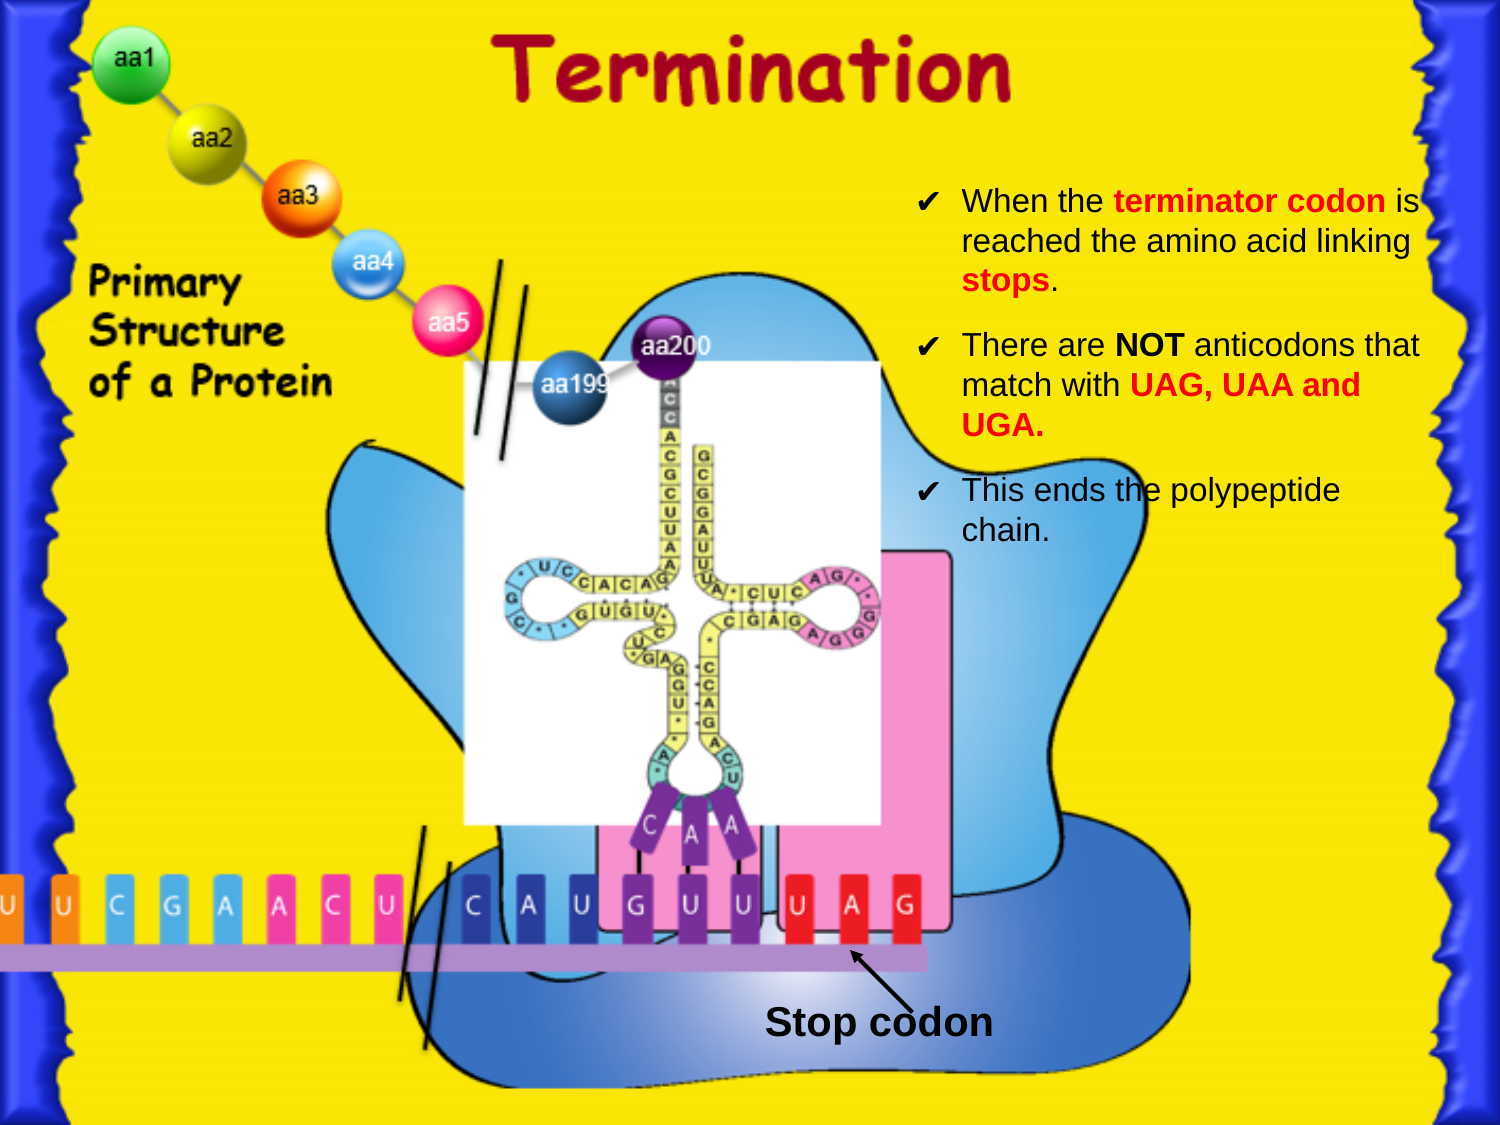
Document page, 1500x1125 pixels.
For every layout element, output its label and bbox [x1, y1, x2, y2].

picture [0, 0, 1500, 1125]
text_box [849, 949, 913, 1013]
